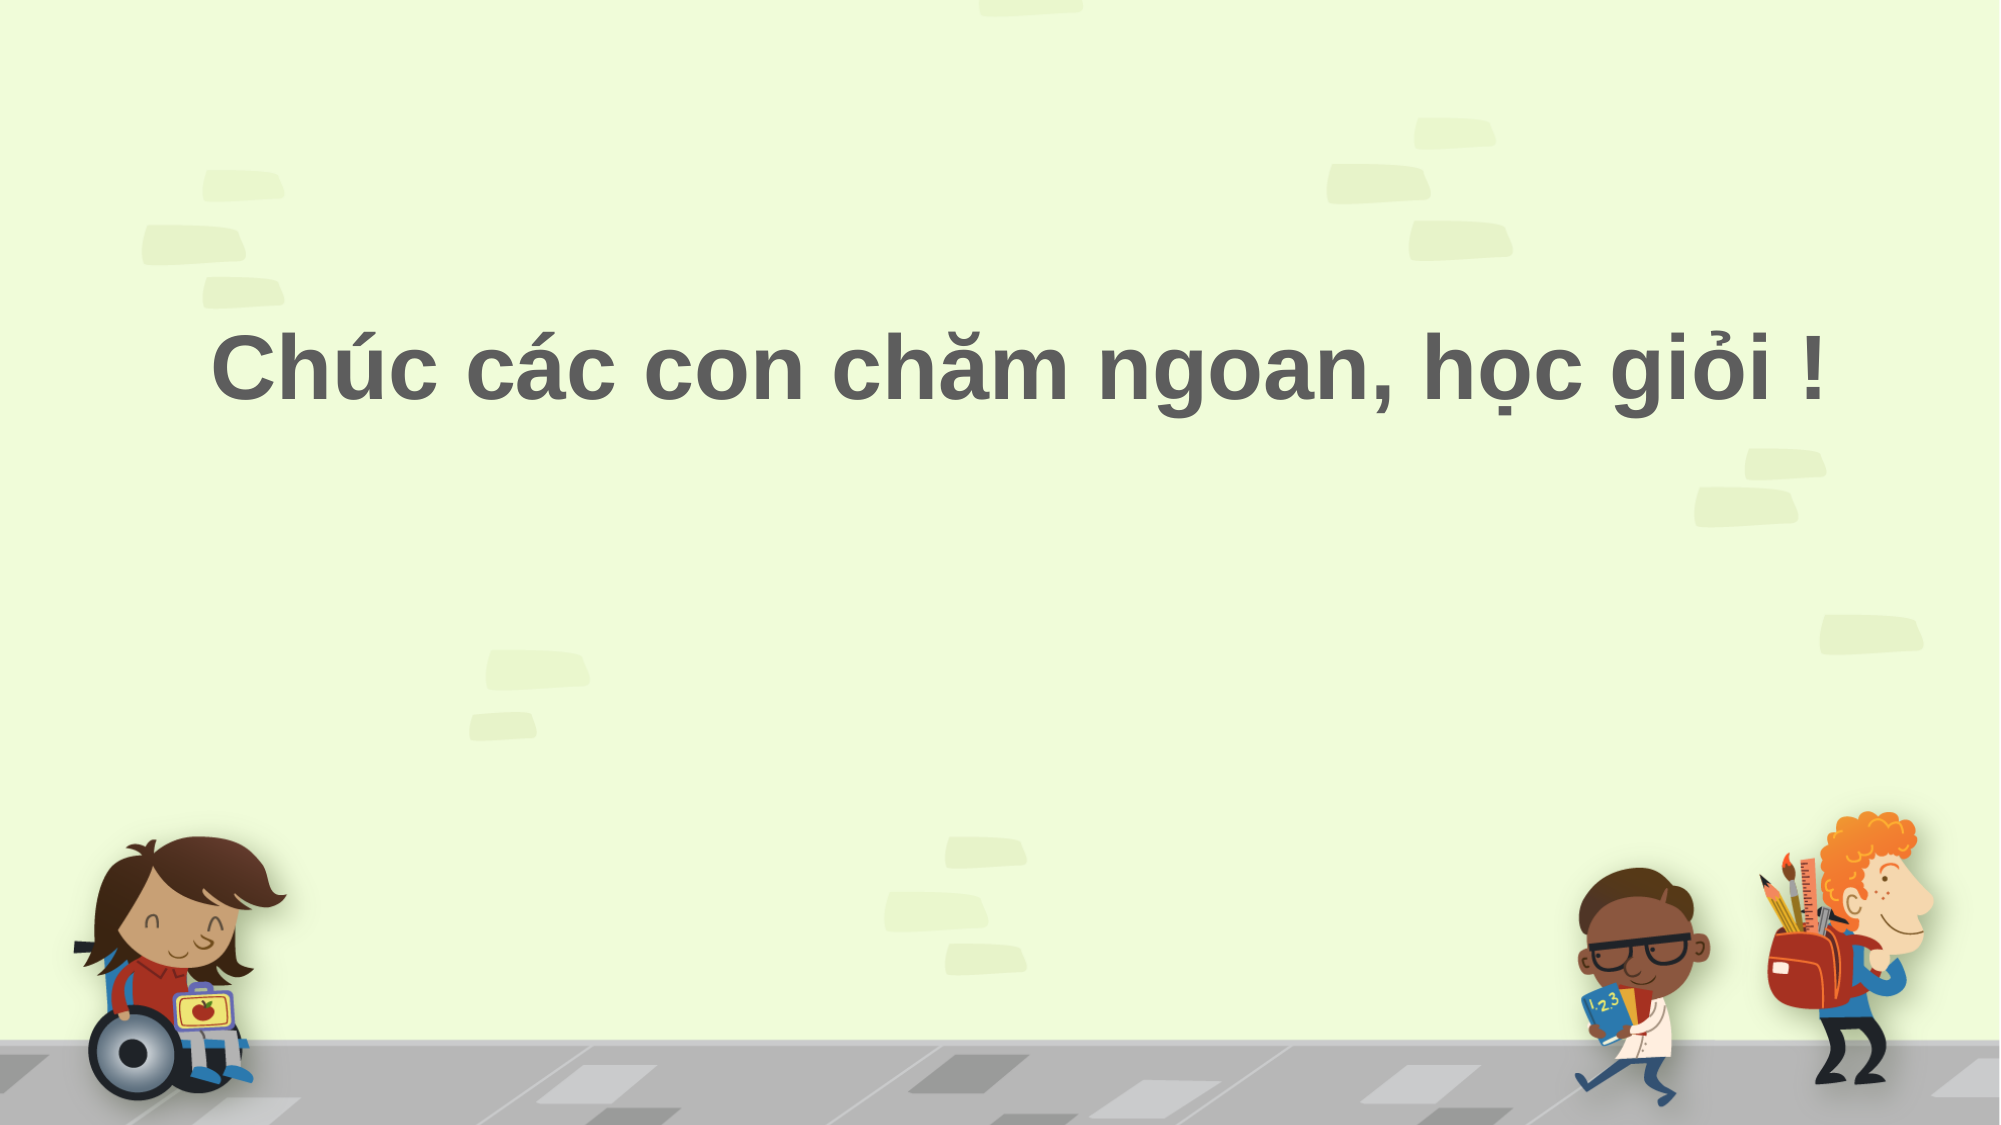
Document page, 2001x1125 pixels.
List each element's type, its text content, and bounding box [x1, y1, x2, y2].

text_box Chúc các con chăm ngoan, học giỏi ! [195, 299, 1846, 425]
picture [0, 0, 2000, 1125]
